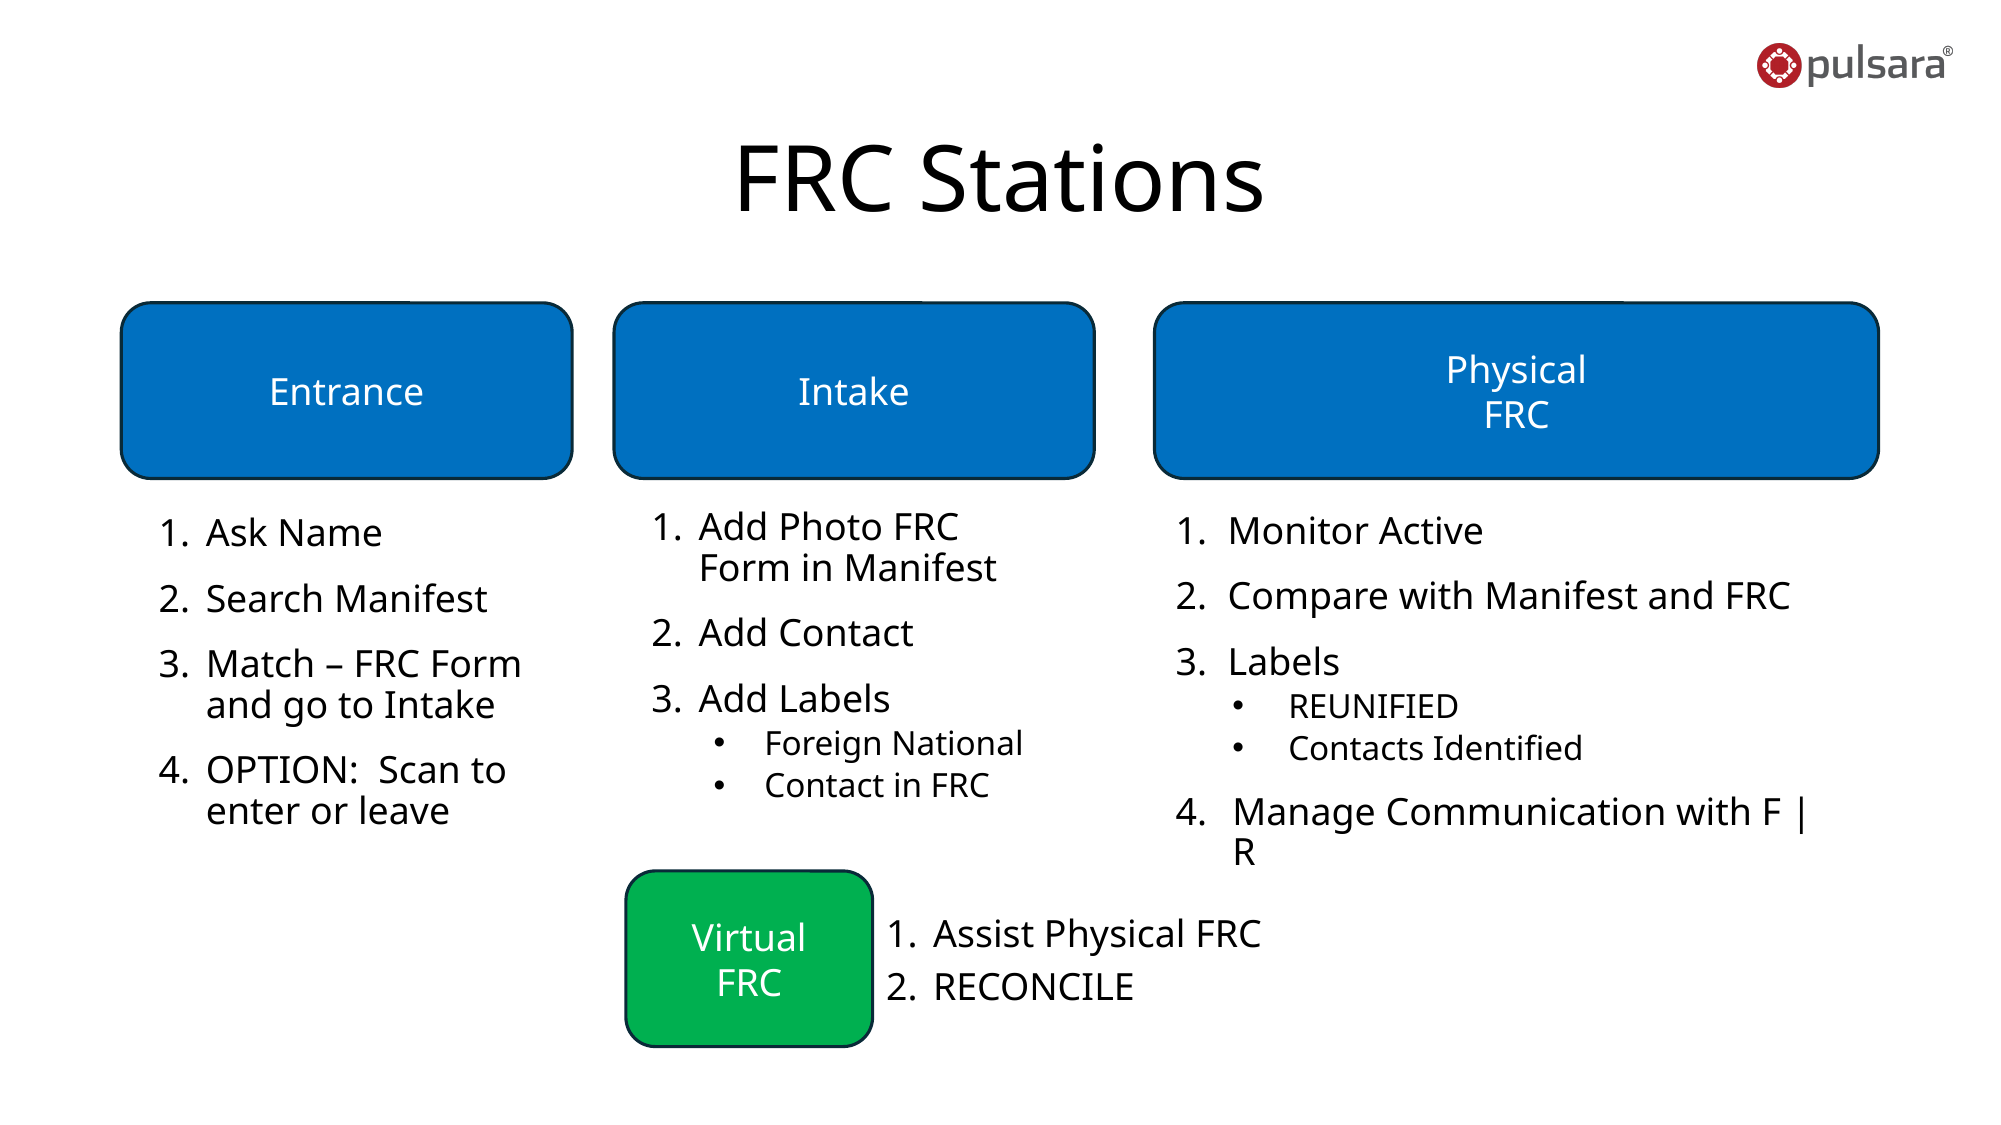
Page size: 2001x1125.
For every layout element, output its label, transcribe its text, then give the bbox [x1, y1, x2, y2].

text_box Ask Name Search Manifest Match – FRC Form and go to Intake OPTION: Scan to enter or leave [121, 507, 602, 840]
text_box Virtual FRC [624, 869, 875, 1049]
picture [1757, 43, 1953, 88]
title FRC Stations [0, 110, 2000, 253]
text_box Assist Physical FRC RECONCILE [875, 907, 1300, 1016]
text_box Add Photo FRC Form in Manifest Add Contact Add Labels Foreign National Contact in FRC [614, 501, 1095, 812]
text_box Monitor Active Compare with Manifest and FRC Labels REUNIFIED Contacts Identified Manage Communication with F | R [1138, 504, 1879, 881]
text_box Intake [612, 301, 1096, 481]
text_box Entrance [119, 301, 574, 481]
text_box Physical FRC [1152, 301, 1881, 481]
